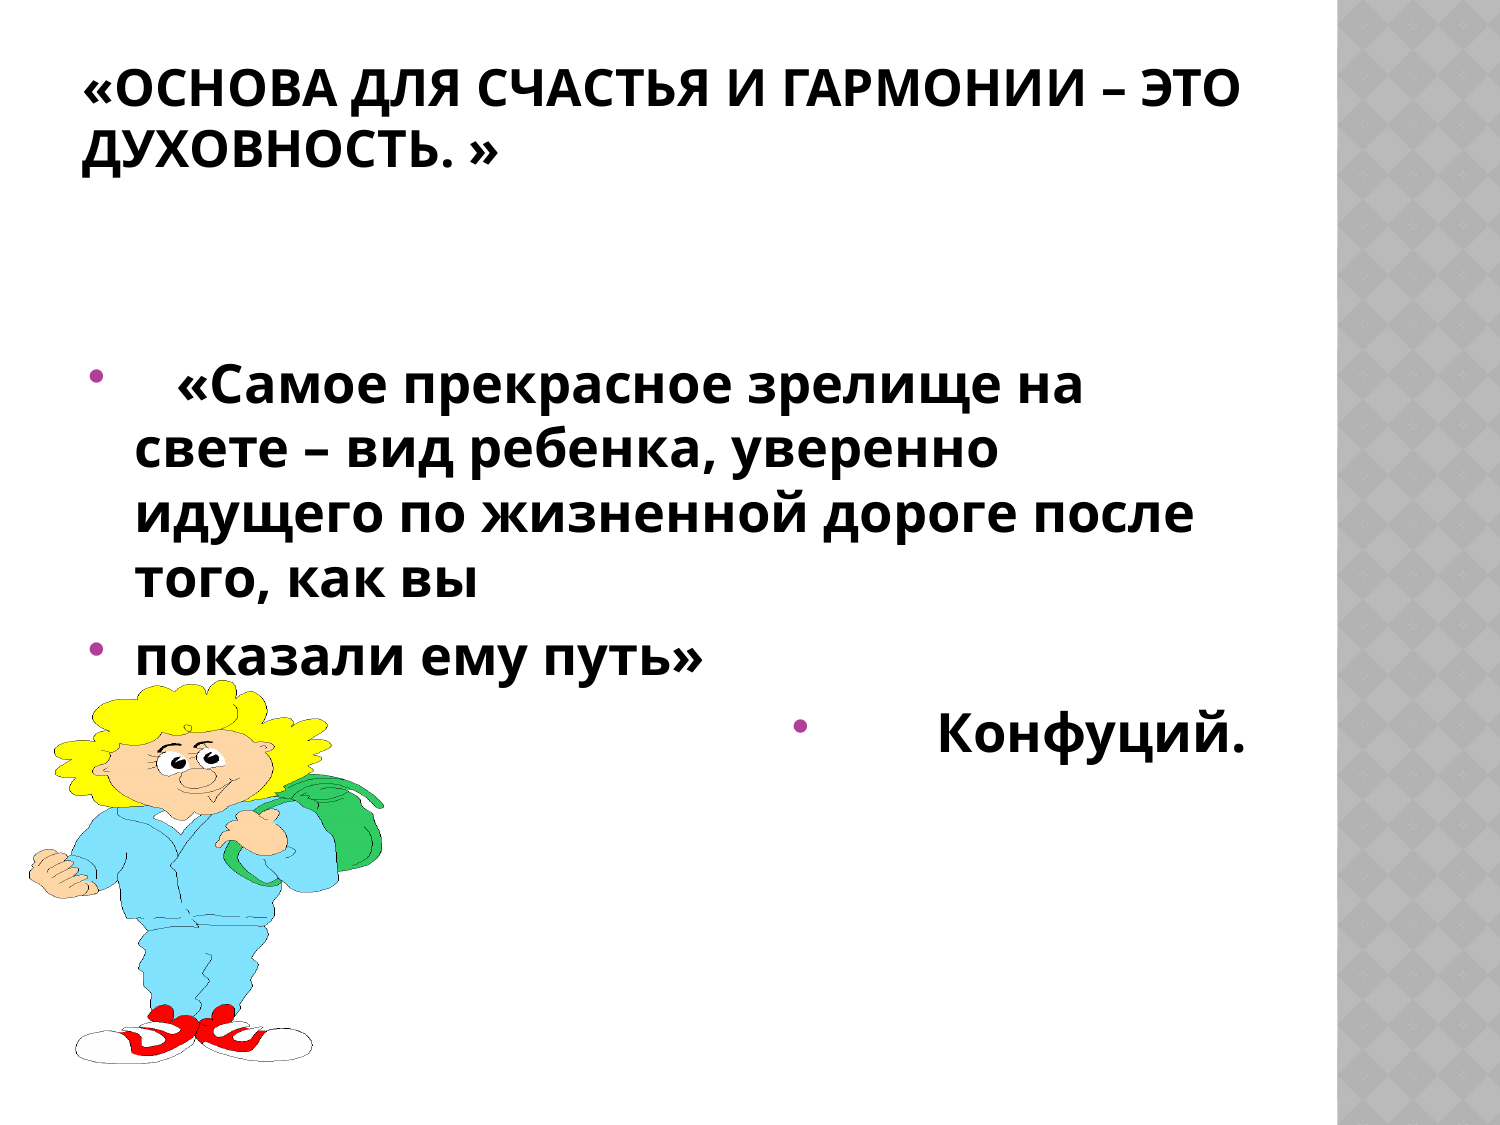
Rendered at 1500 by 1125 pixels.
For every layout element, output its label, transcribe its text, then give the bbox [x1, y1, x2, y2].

list «Самое прекрасное зрелище на свете – вид ребенка, уверенно идущего по жизненной дороге после того, как вы показали ему путь» Конфуций. [75, 264, 1263, 1059]
title «Основа для счастья и гармонии – это духовность. » [75, 52, 1263, 240]
picture [29, 680, 385, 1065]
